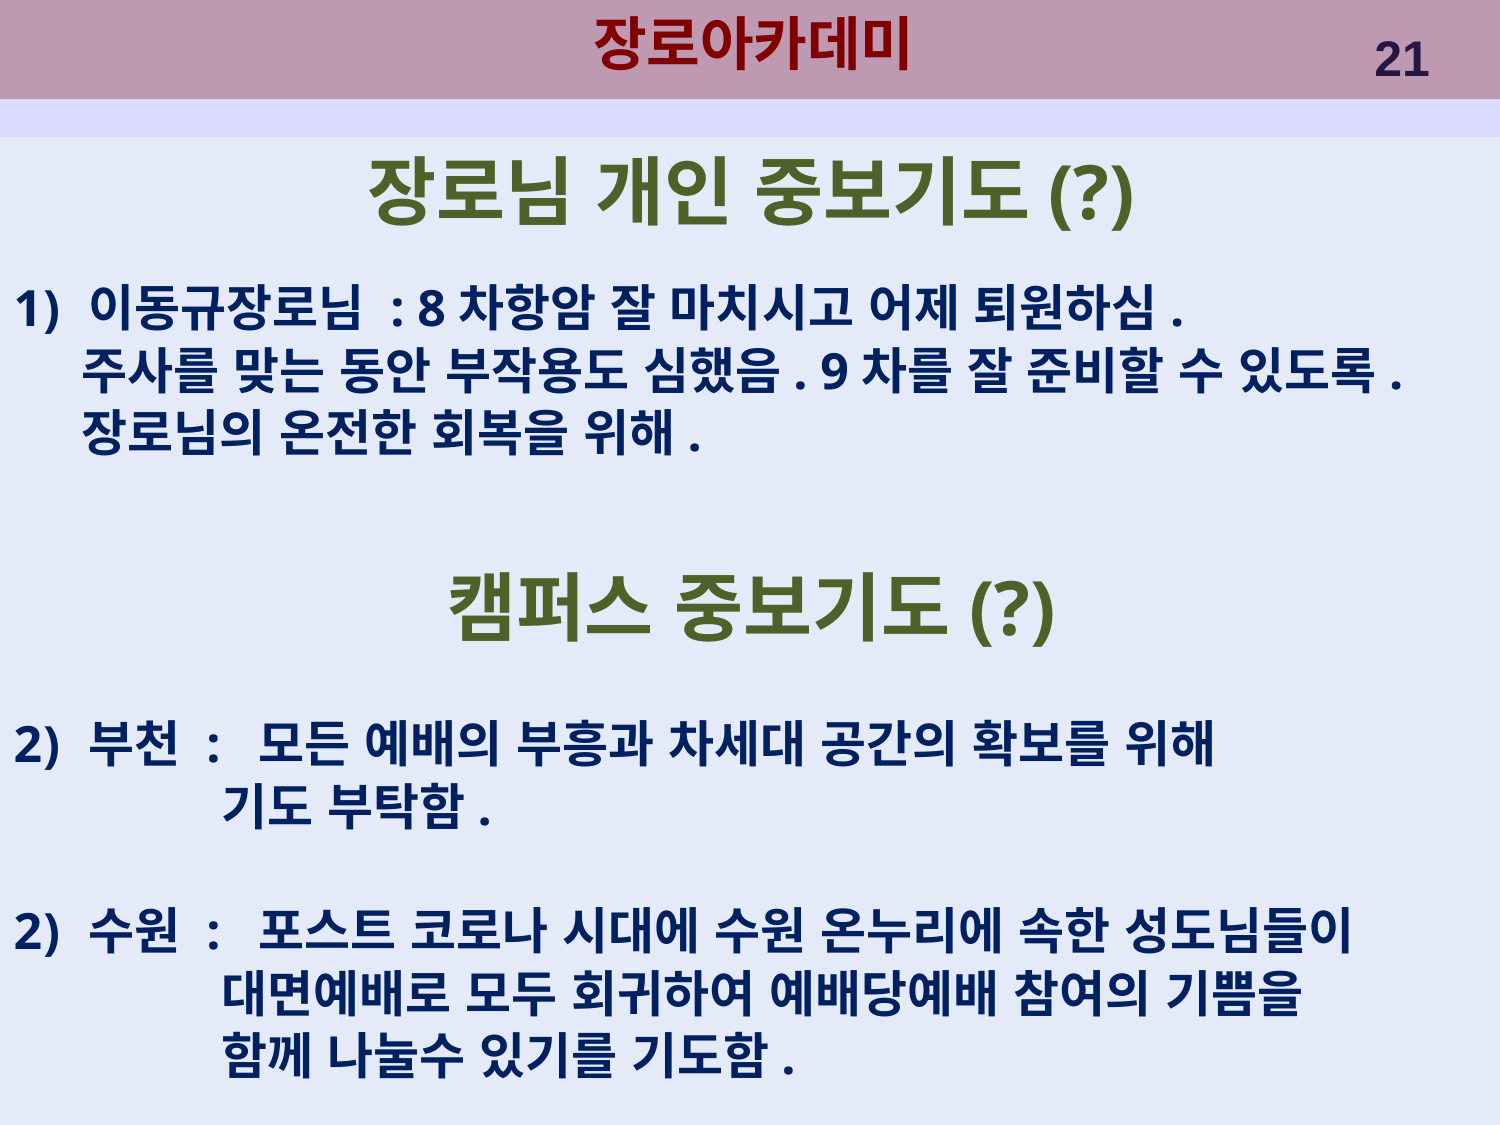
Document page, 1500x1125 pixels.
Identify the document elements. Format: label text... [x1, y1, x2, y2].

text_box 장로님 개인 중보기도(?) 이동규장로님 : 8차항암 잘 마치시고 어제 퇴원하심. 주사를 맞는 동안 부작용도 심했음. 9차를 잘 준비할 수 있도록. 장로님의 온전한 회복을 위해. 캠퍼스 중보기도(?) 부천 : 모든 예배의 부흥과 차세대 공간의 확보를 위해 기도 부탁함. 수원 : 포스트 코로나 시대에 수원 온누리에 속한 성도님들이 대면예배로 모두 회귀하여 예배당예배 참여의 기쁨을 함께 나눌수 있기를 기도함. 대전 : 대전캠퍼스의 예배의 부흥과 새로운 20년을 비젼을 품는 교회신축을 위해 [0, 137, 1500, 1125]
